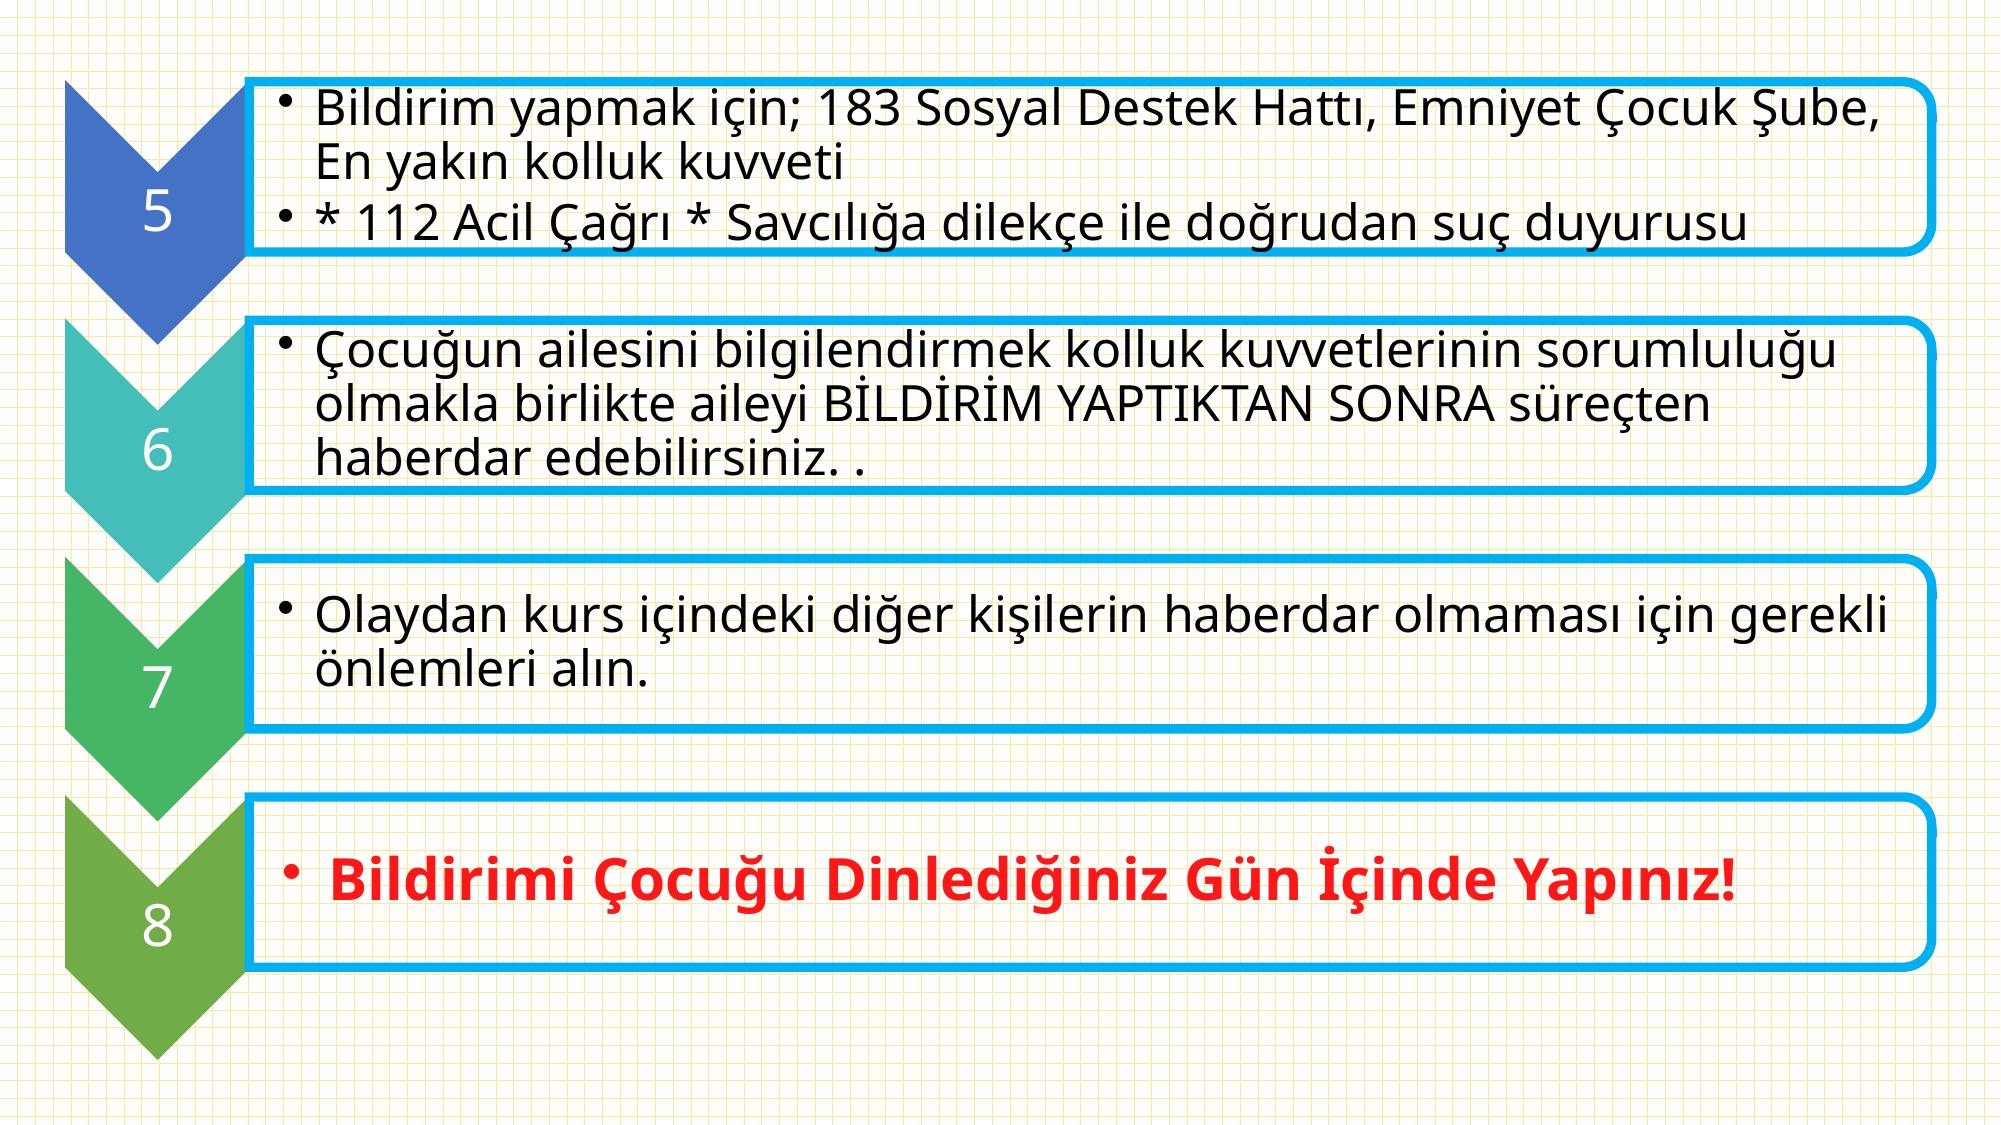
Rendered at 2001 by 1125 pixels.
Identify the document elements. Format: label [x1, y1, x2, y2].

text_box [65, 81, 1932, 1060]
